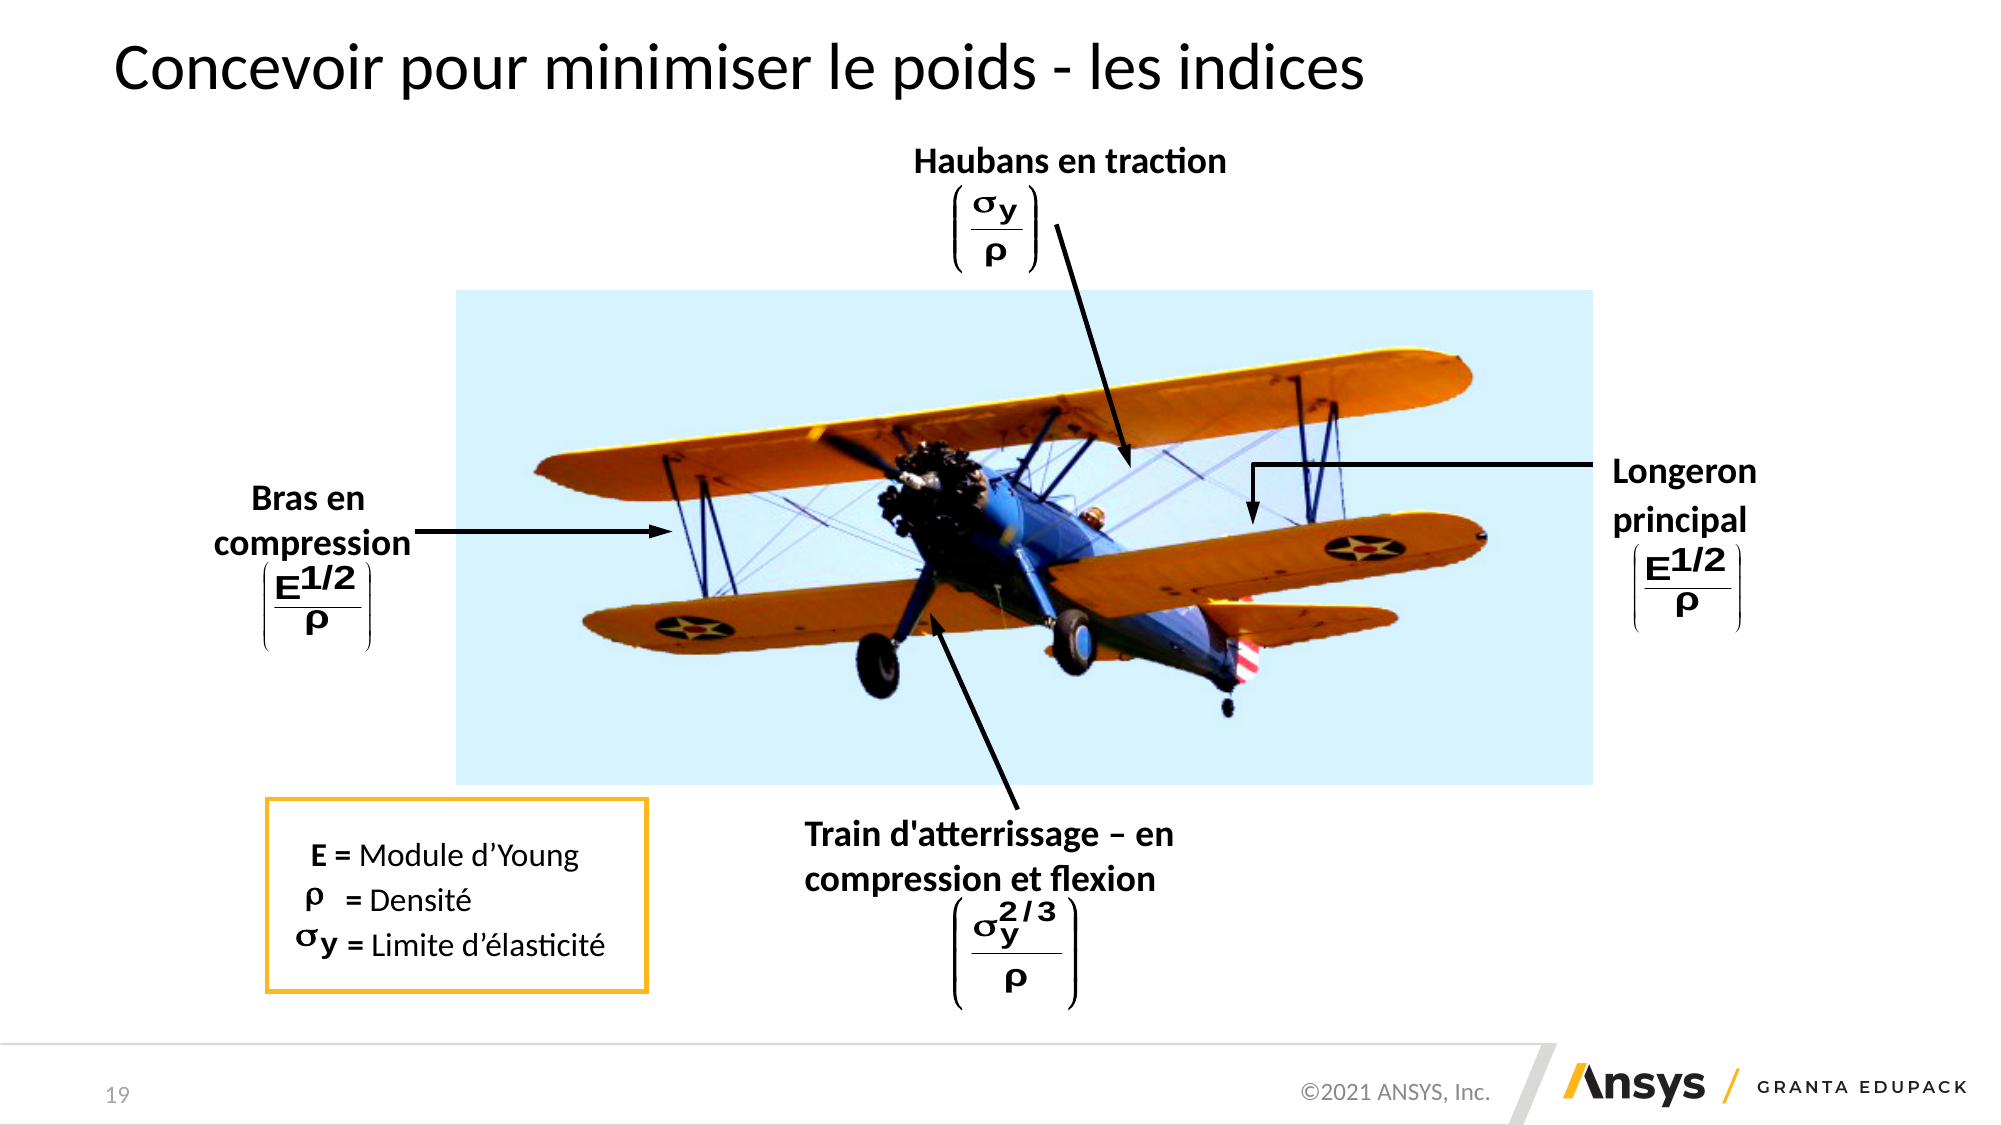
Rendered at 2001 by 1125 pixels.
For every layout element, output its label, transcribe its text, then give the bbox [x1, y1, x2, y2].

title Concevoir pour minimiser le poids - les indices [99, 24, 1900, 164]
text_box [266, 799, 647, 992]
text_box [898, 129, 1263, 469]
picture [0, 0, 2000, 1125]
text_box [1252, 438, 1782, 638]
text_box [198, 466, 673, 657]
slide_number 19 [89, 1073, 540, 1114]
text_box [291, 825, 631, 972]
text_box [789, 612, 1263, 1014]
